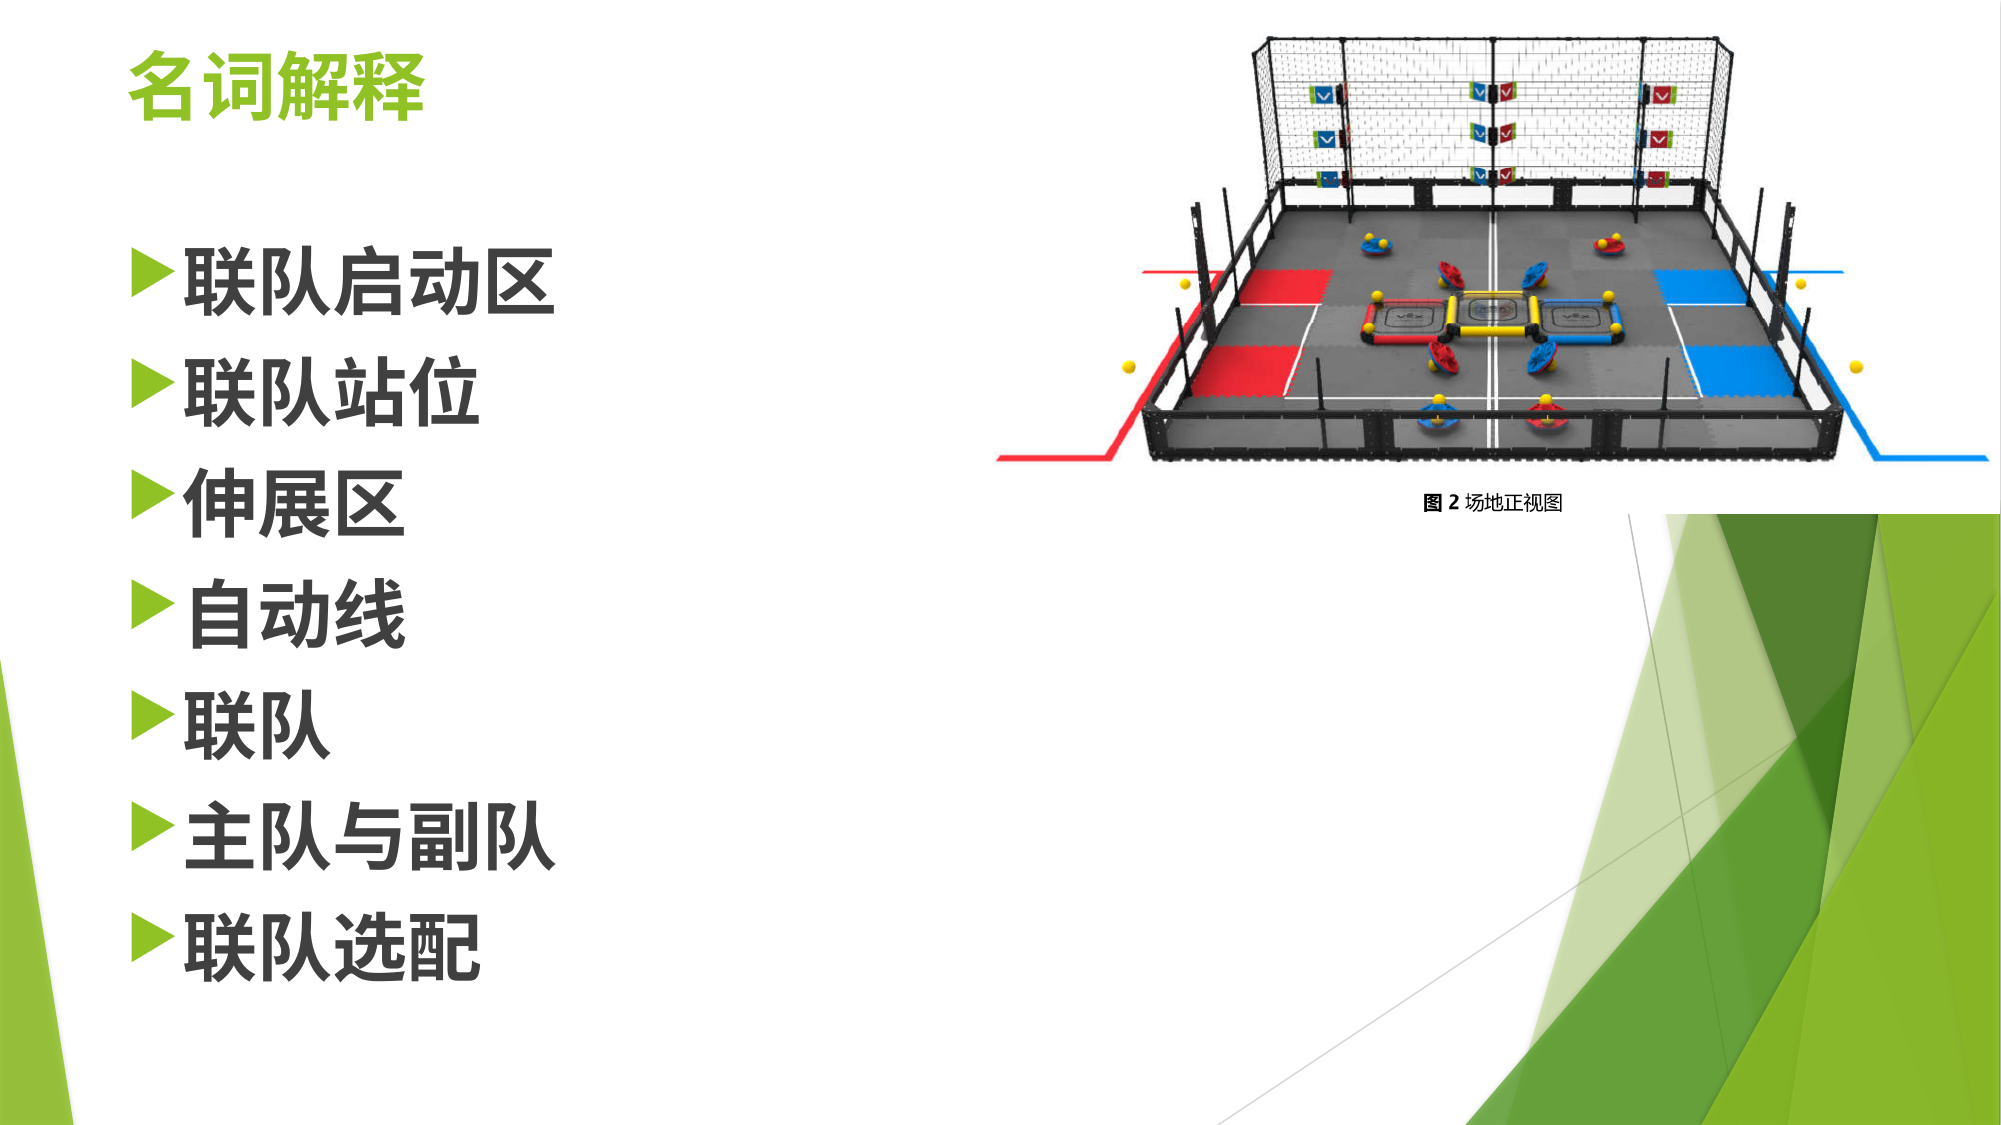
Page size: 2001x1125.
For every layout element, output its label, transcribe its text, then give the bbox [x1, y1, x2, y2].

picture [984, 0, 2000, 515]
title 名词解释 [111, 31, 979, 227]
list 联队启动区 联队站位 伸展区 自动线 联队 主队与副队 联队选配 [111, 227, 1522, 865]
